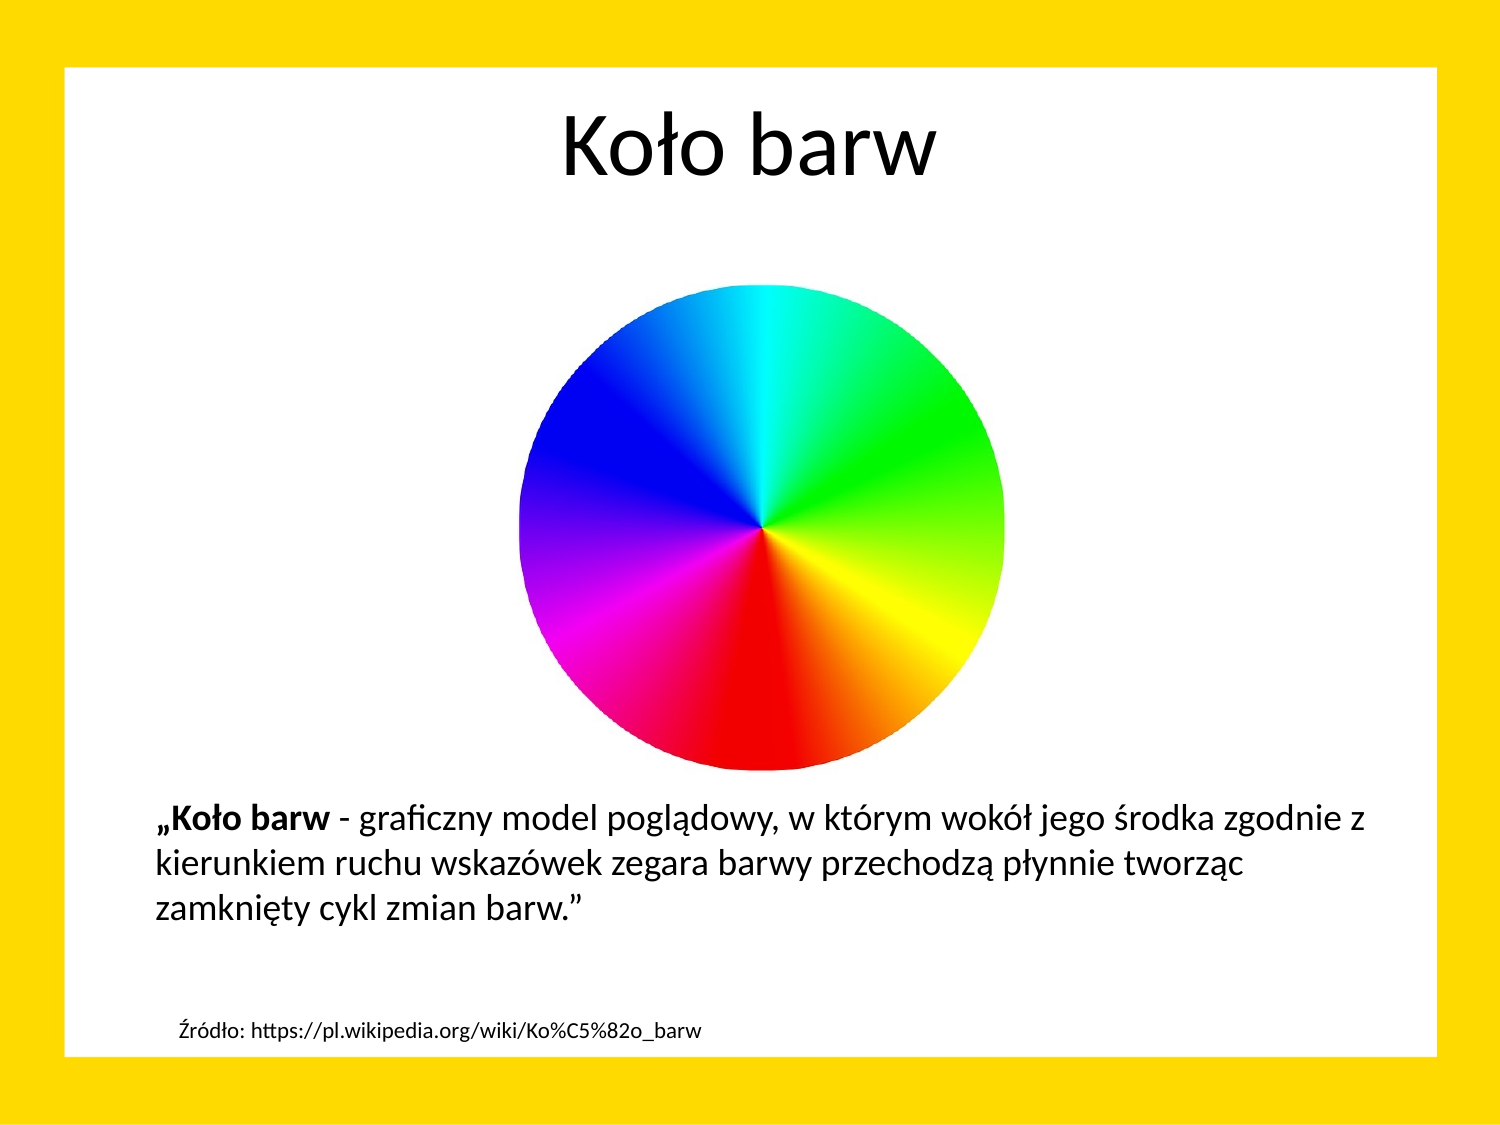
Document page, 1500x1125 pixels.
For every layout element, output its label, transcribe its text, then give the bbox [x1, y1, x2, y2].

picture [0, 0, 1500, 1125]
text_box Źródło: https://pl.wikipedia.org/wiki/Ko%C5%82o_barw [163, 1007, 1137, 1051]
text_box „Koło barw - graficzny model poglądowy, w którym wokół jego środka zgodnie z kierunkiem ruchu wskazówek zegara barwy przechodzą płynnie tworząc zamknięty cykl zmian barw.” [140, 785, 1383, 935]
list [503, 269, 1020, 786]
title Koło barw [74, 44, 1426, 233]
